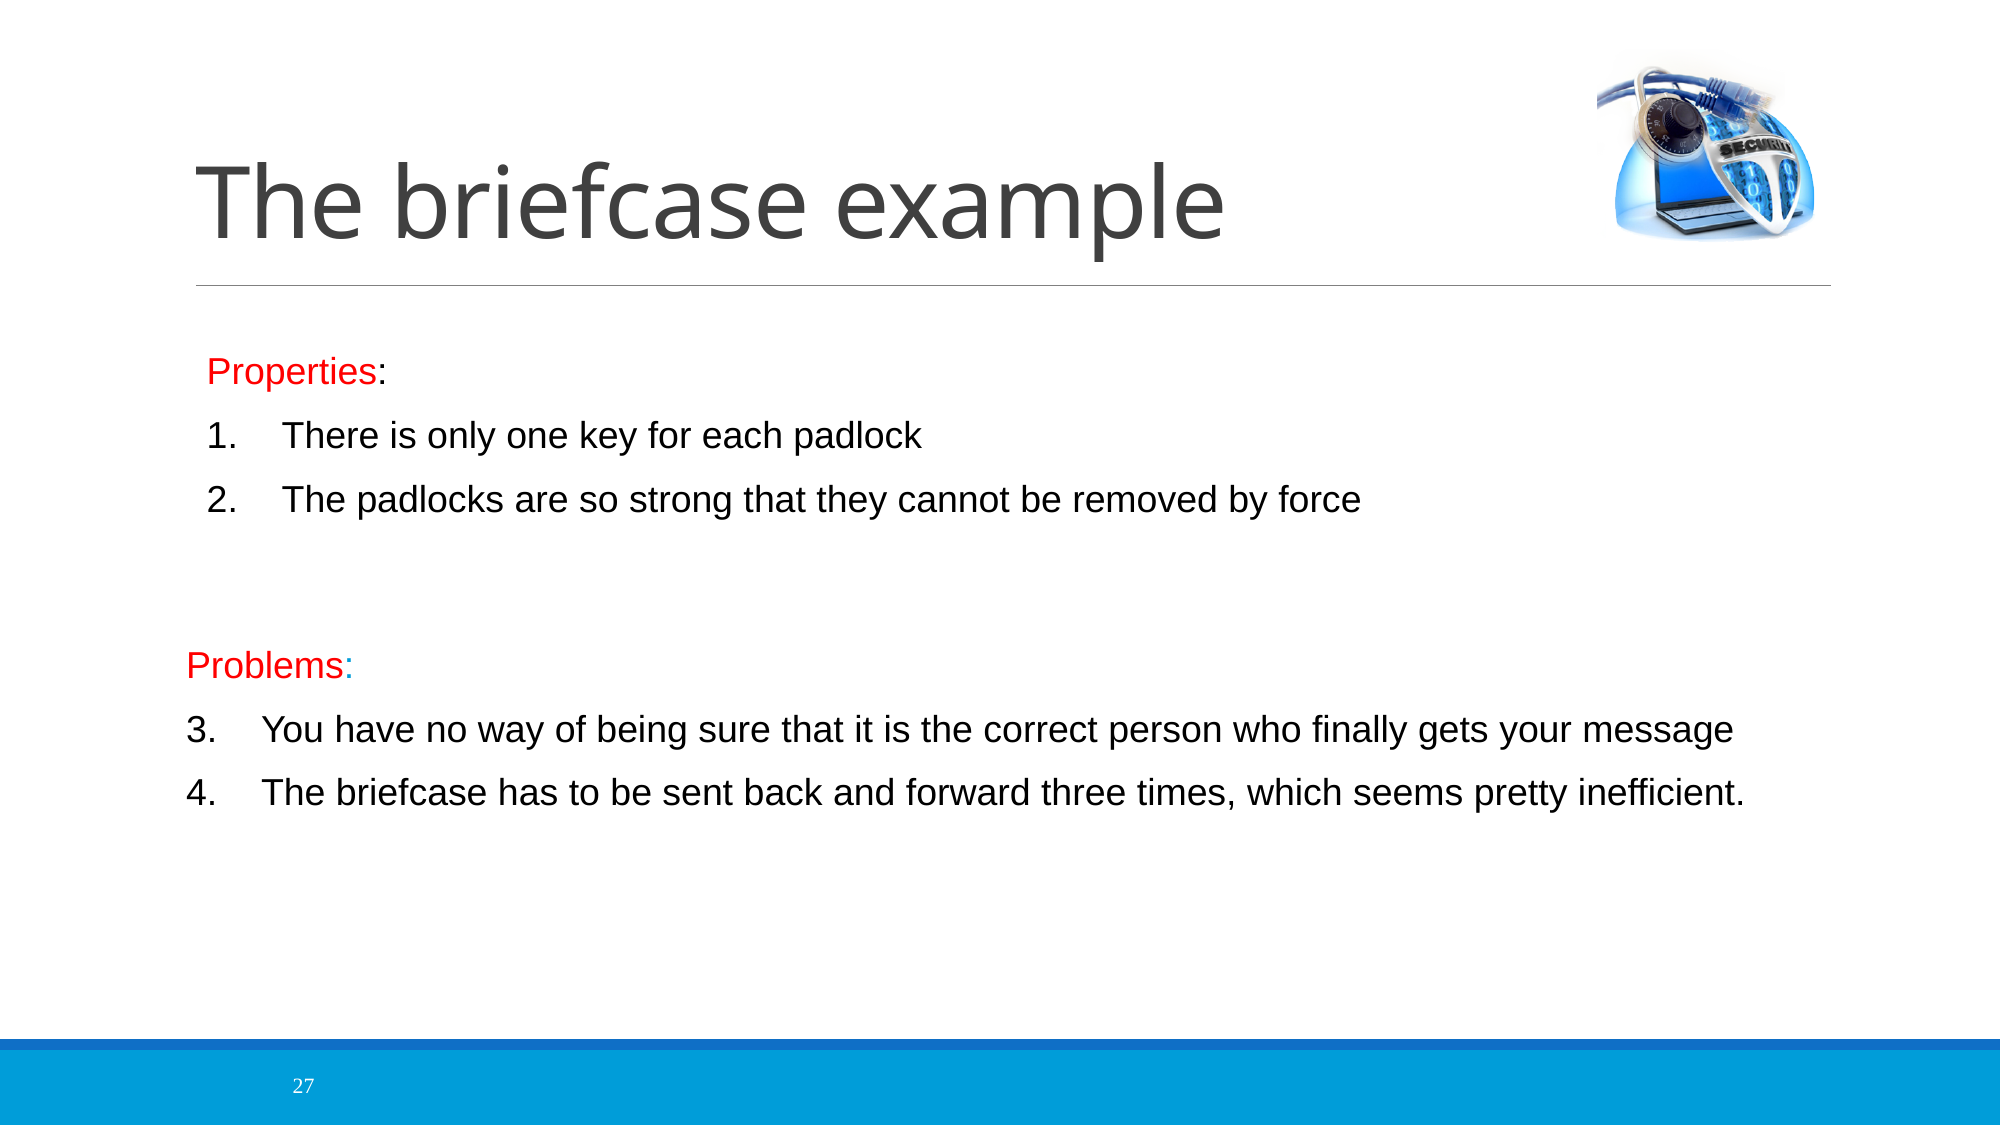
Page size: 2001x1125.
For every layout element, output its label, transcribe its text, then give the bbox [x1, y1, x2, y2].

text_box Problems: You have no way of being sure that it is the correct person who finally gets your message The briefcase has to be sent back and forward three times, which seems pretty inefficient. [171, 633, 1805, 821]
text_box Properties: There is only one key for each padlock The padlocks are so strong that they cannot be removed by force [191, 339, 1659, 528]
slide_number 27 [196, 1055, 412, 1115]
title The briefcase example [180, 28, 1830, 267]
